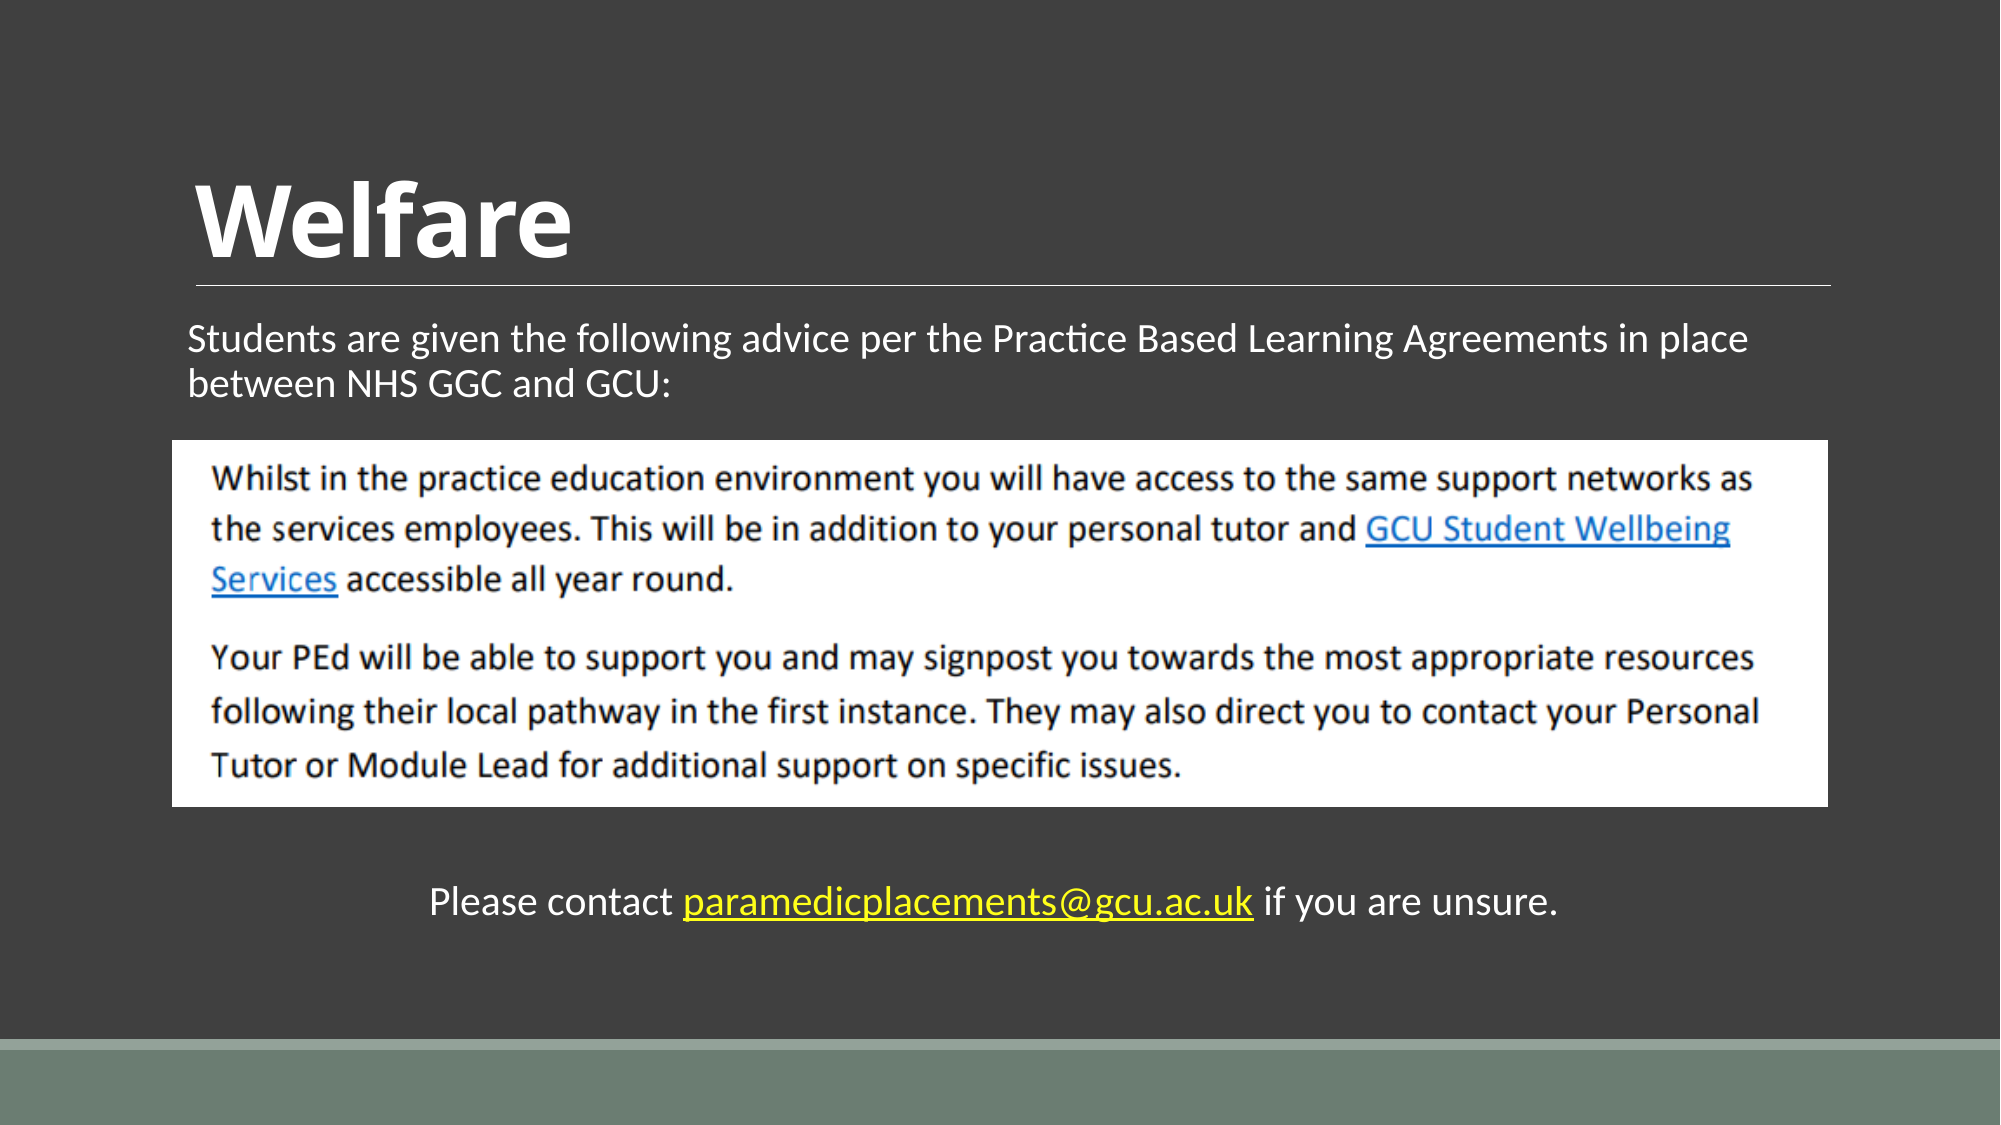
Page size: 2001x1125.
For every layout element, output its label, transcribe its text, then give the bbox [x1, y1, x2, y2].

picture [171, 439, 1829, 808]
title Welfare [180, 47, 1830, 285]
text_box Students are given the following advice per the Practice Based Learning Agreements in place between NHS GGC and GCU: [172, 308, 1828, 425]
text_box Please contact paramedicplacements@gcu.ac.uk if you are unsure. [414, 871, 1596, 951]
